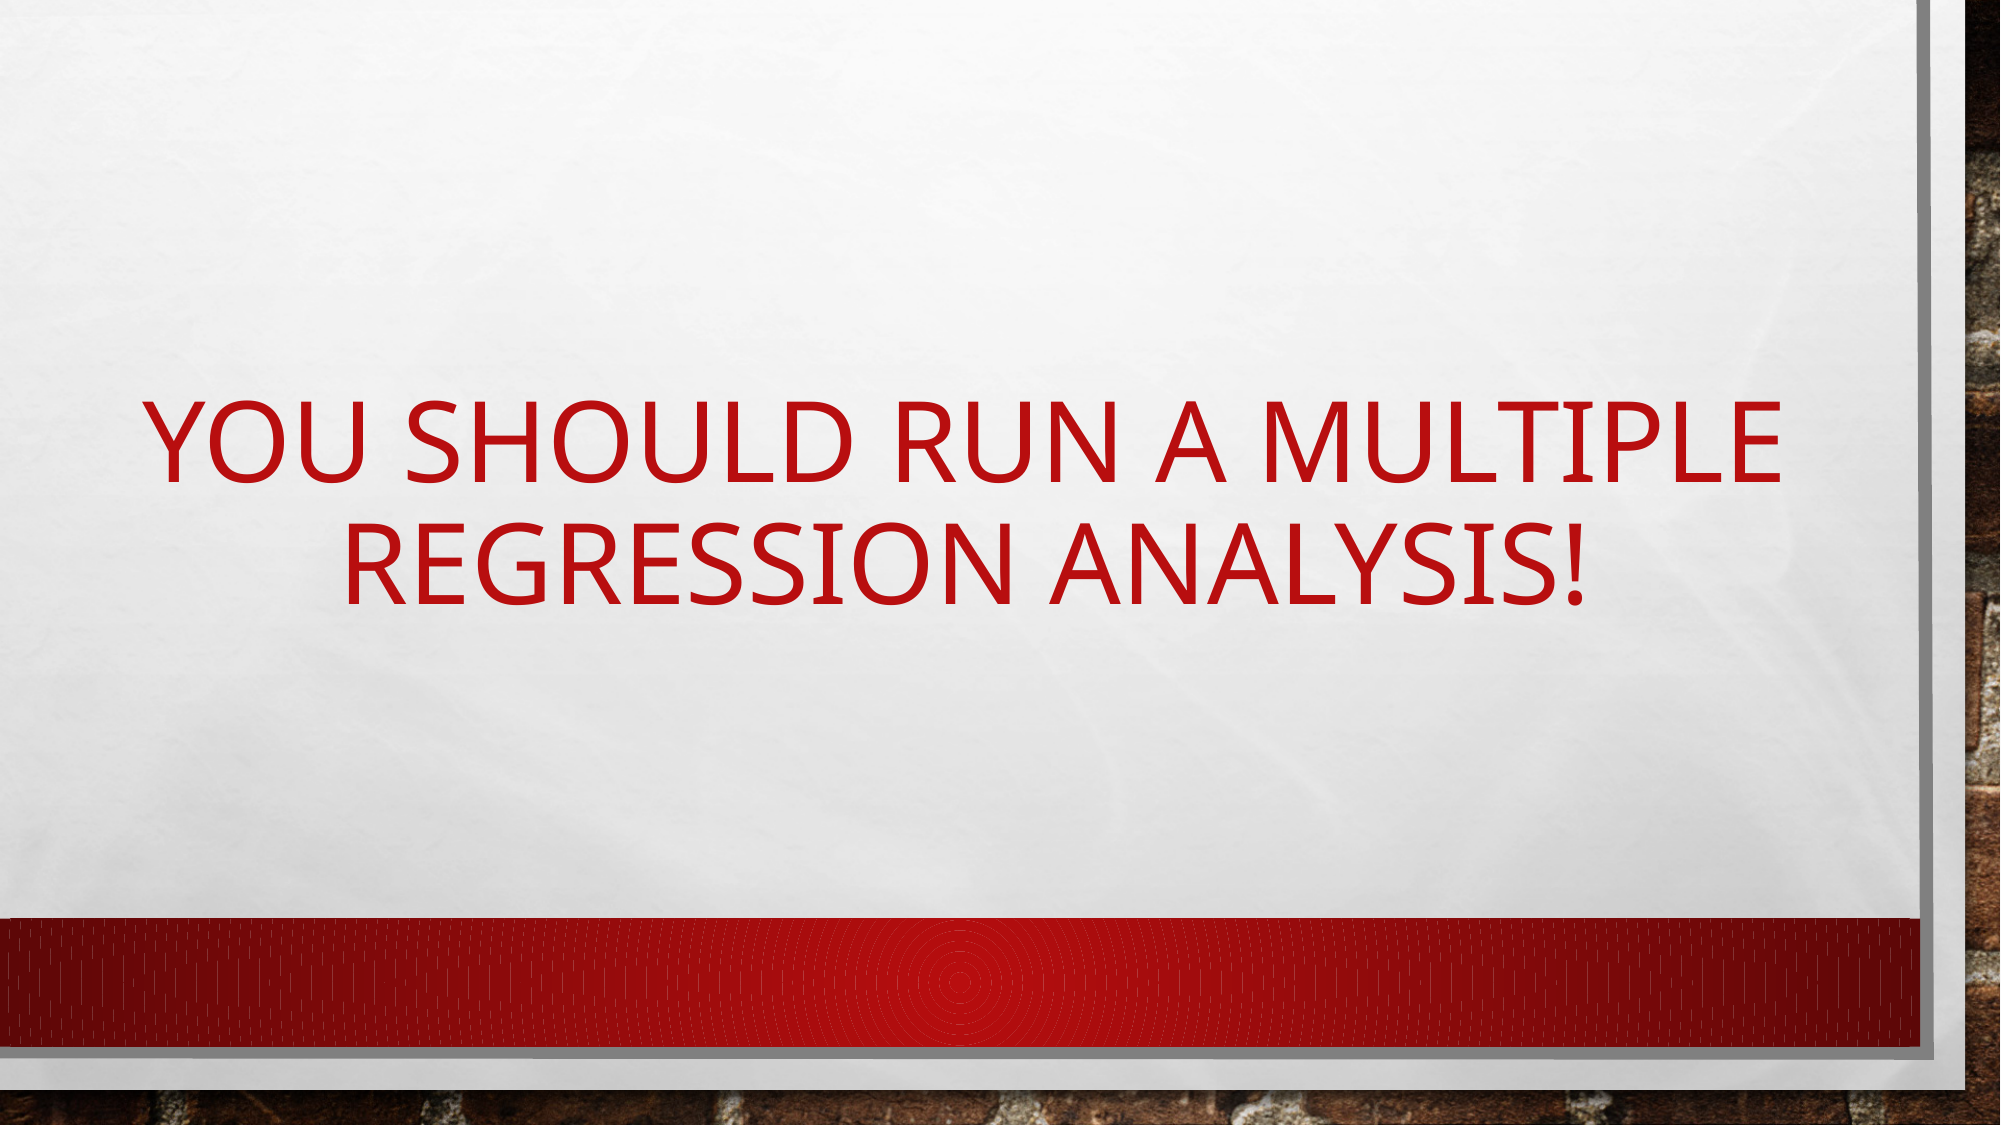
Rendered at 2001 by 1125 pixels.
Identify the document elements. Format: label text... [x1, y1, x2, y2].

title YOU Should run a Multiple regression analysis! [112, 112, 1818, 637]
picture [0, 0, 2000, 1125]
